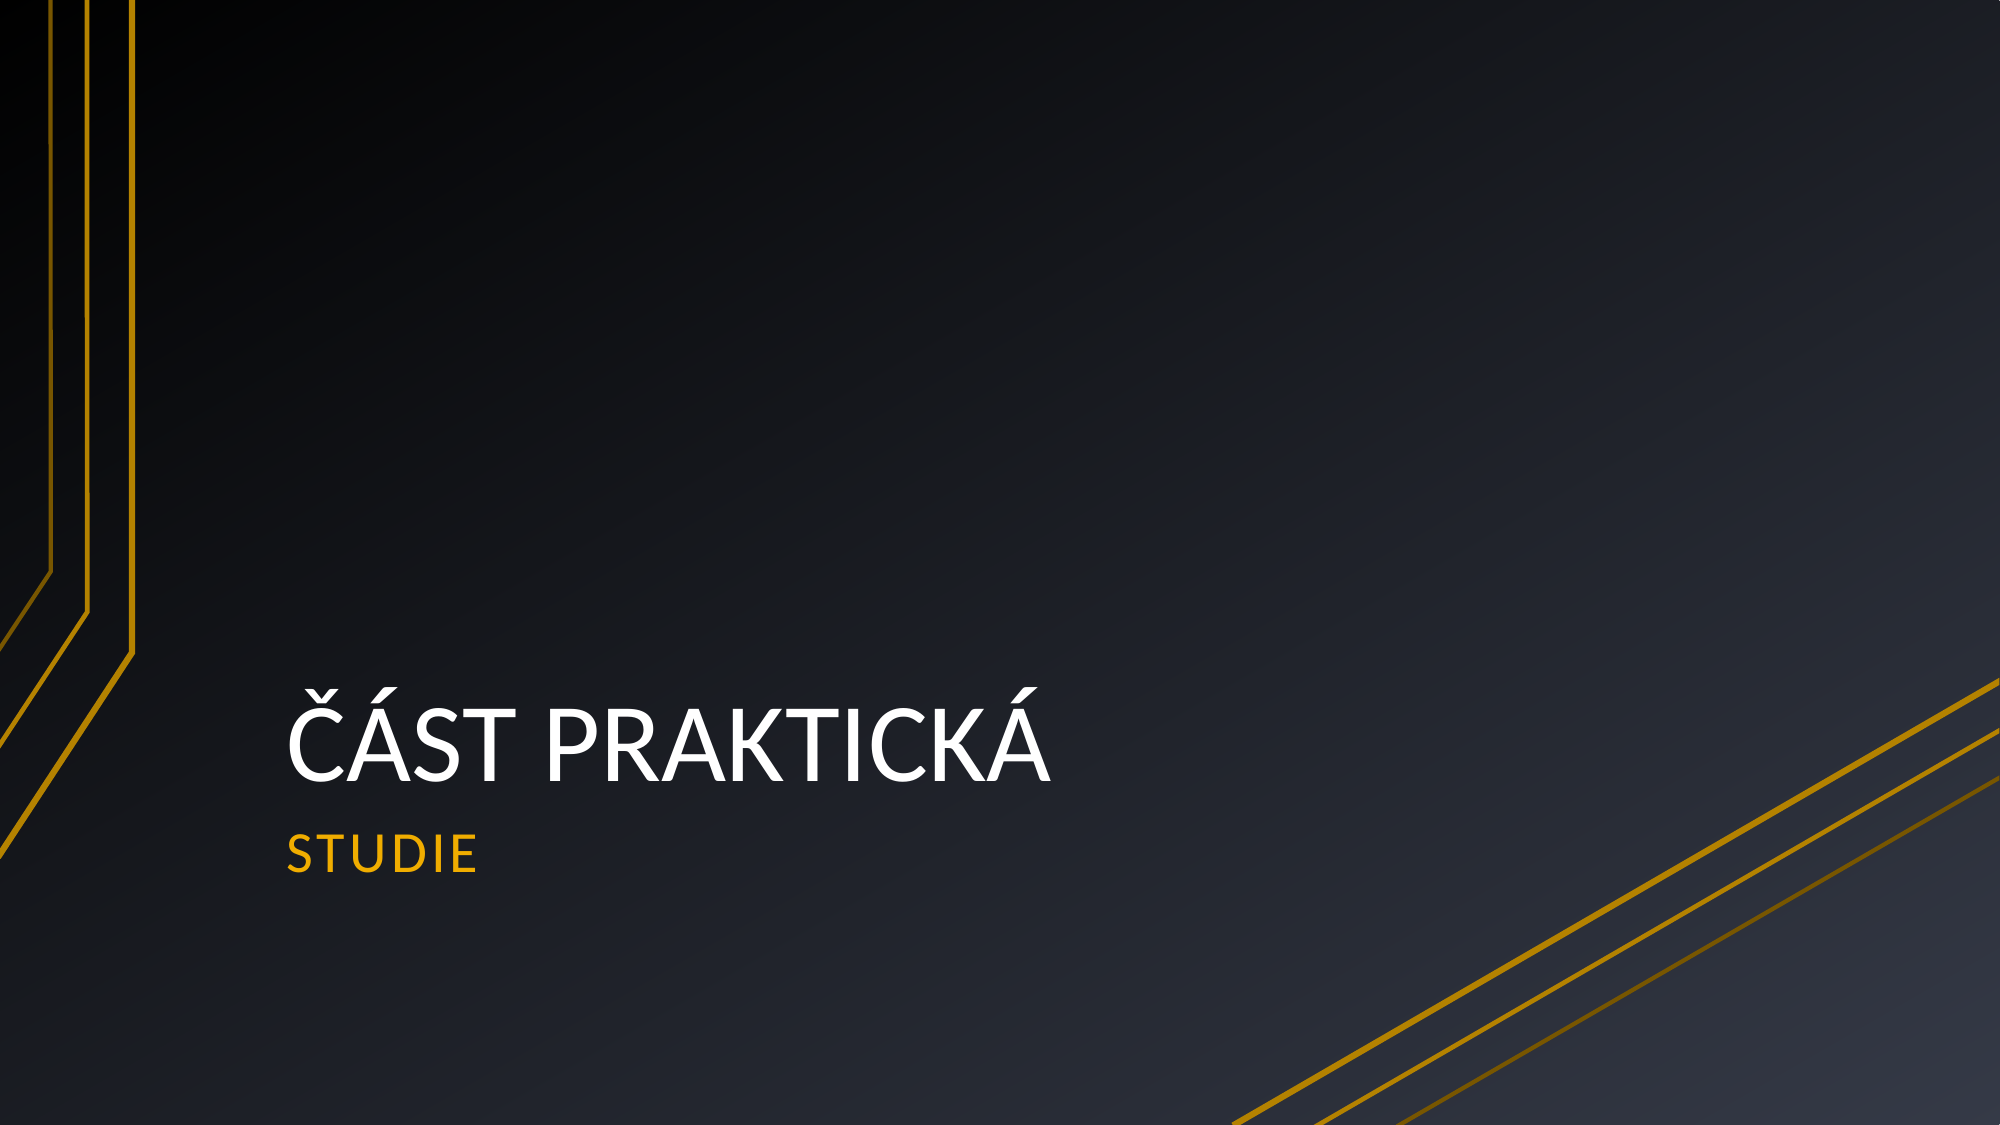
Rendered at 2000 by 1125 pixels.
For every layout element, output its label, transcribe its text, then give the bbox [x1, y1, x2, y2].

list STUDIE [266, 812, 1427, 1013]
title ČÁST PRAKTICKÁ [266, 362, 1733, 816]
